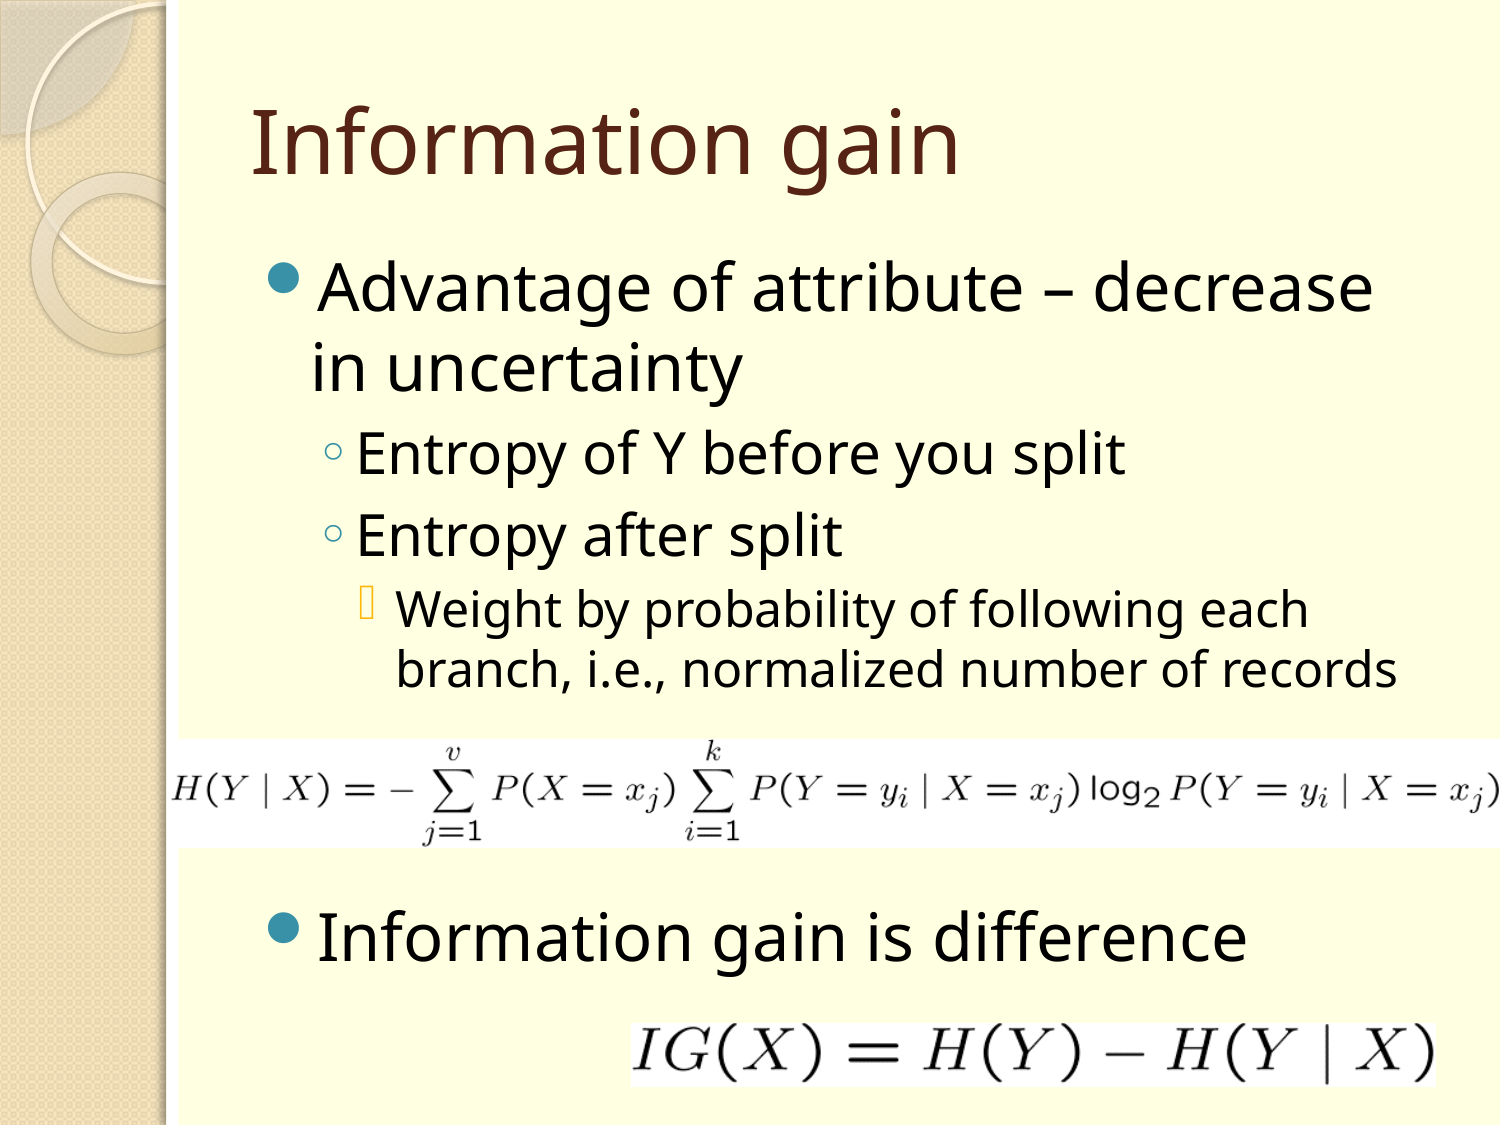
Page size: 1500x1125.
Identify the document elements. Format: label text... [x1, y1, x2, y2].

list Advantage of attribute – decrease in uncertainty Entropy of Y before you split Entropy after split Weight by probability of following each branch, i.e., normalized number of records Information gain is difference [235, 859, 1466, 1025]
picture [631, 1022, 1436, 1087]
list Advantage of attribute – decrease in uncertainty Entropy of Y before you split Entropy after split Weight by probability of following each branch, i.e., normalized number of records Information gain is difference [235, 237, 1466, 736]
picture [170, 739, 1500, 849]
title Information gain [235, 45, 1466, 233]
